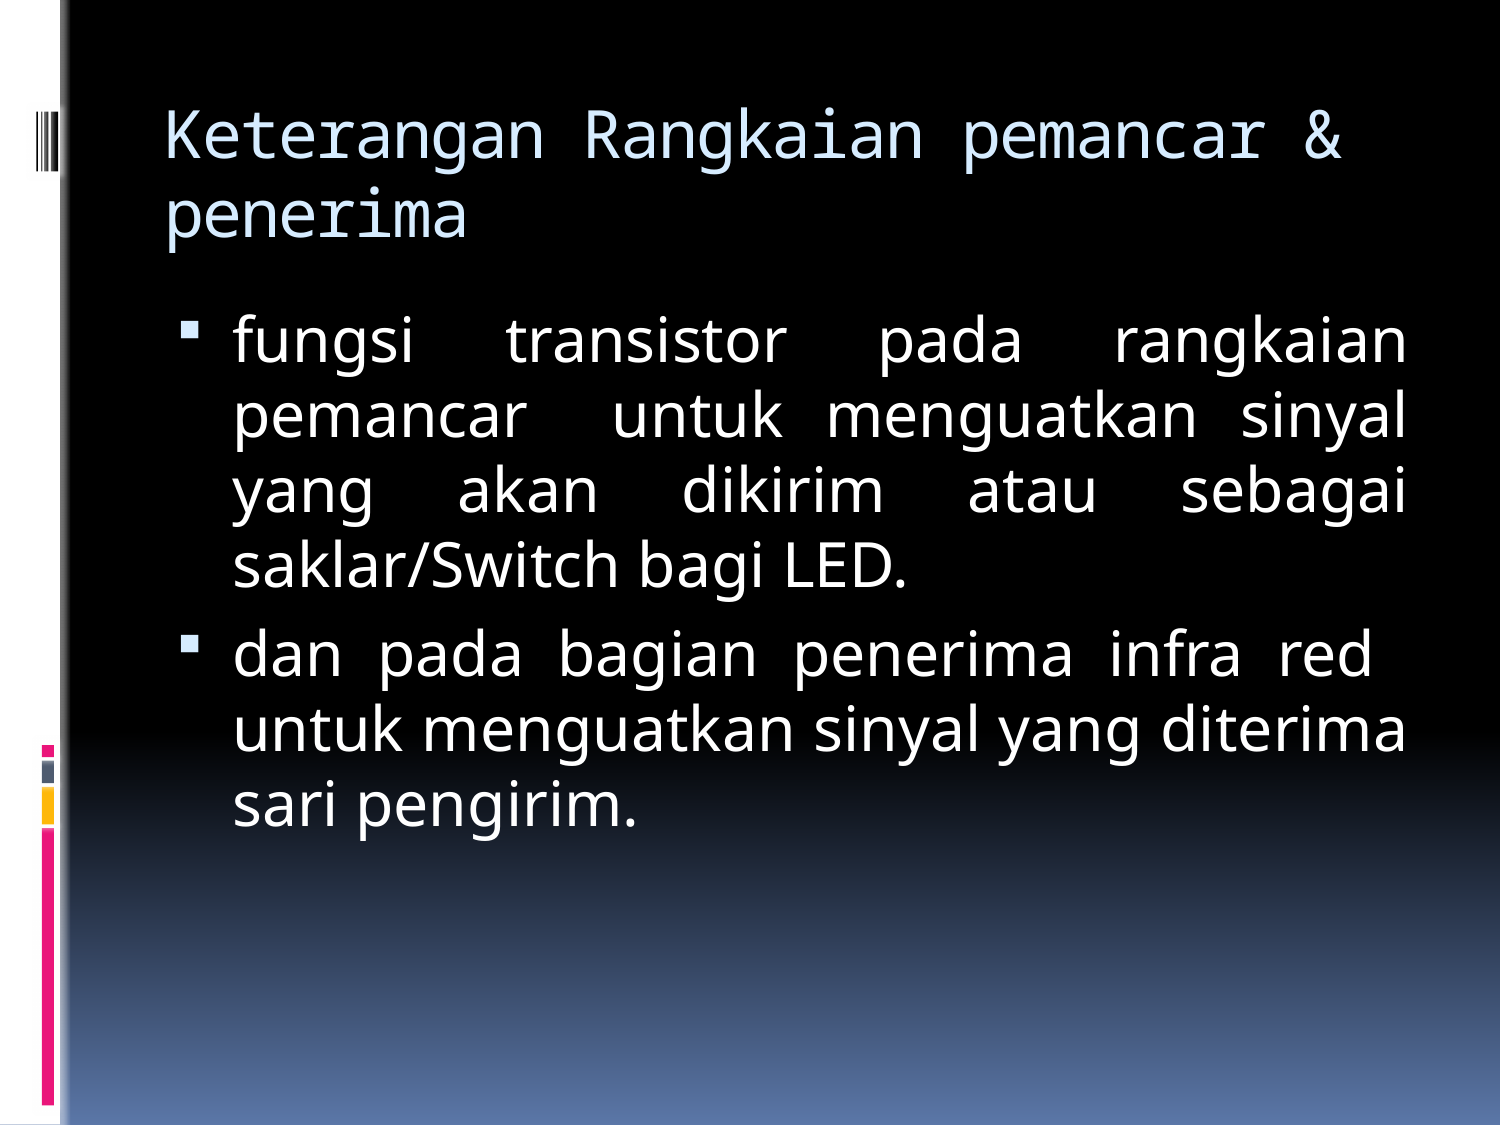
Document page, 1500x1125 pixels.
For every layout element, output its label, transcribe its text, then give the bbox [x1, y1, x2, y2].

list fungsi transistor pada rangkaian pemancar untuk menguatkan sinyal yang akan dikirim atau sebagai saklar/Switch bagi LED. dan pada bagian penerima infra red untuk menguatkan sinyal yang diterima sari pengirim. [150, 292, 1425, 1043]
title Keterangan Rangkaian pemancar & penerima [150, 83, 1425, 234]
